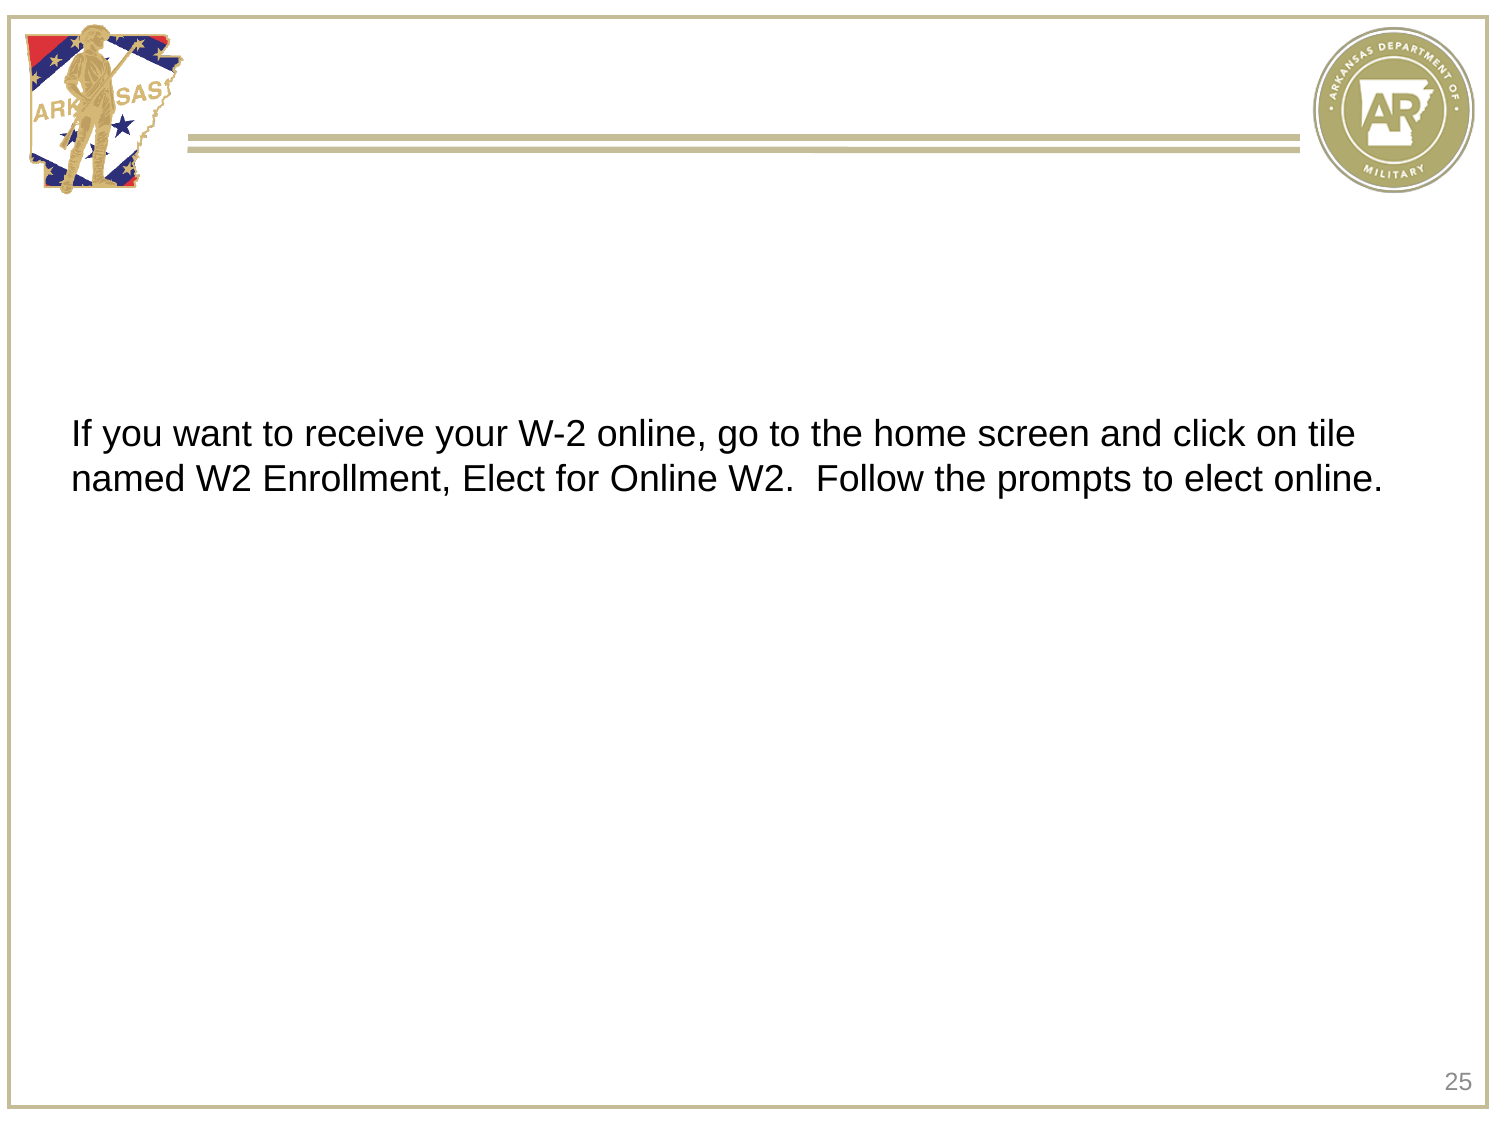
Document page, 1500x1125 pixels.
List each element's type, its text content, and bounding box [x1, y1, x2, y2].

slide_number 25 [1149, 1050, 1488, 1111]
picture [0, 0, 209, 218]
picture [1287, 0, 1500, 220]
text_box If you want to receive your W-2 online, go to the home screen and click on tile named W2 Enrollment, Elect for Online W2. Follow the prompts to elect online. [56, 401, 1460, 552]
picture [11, 19, 209, 218]
